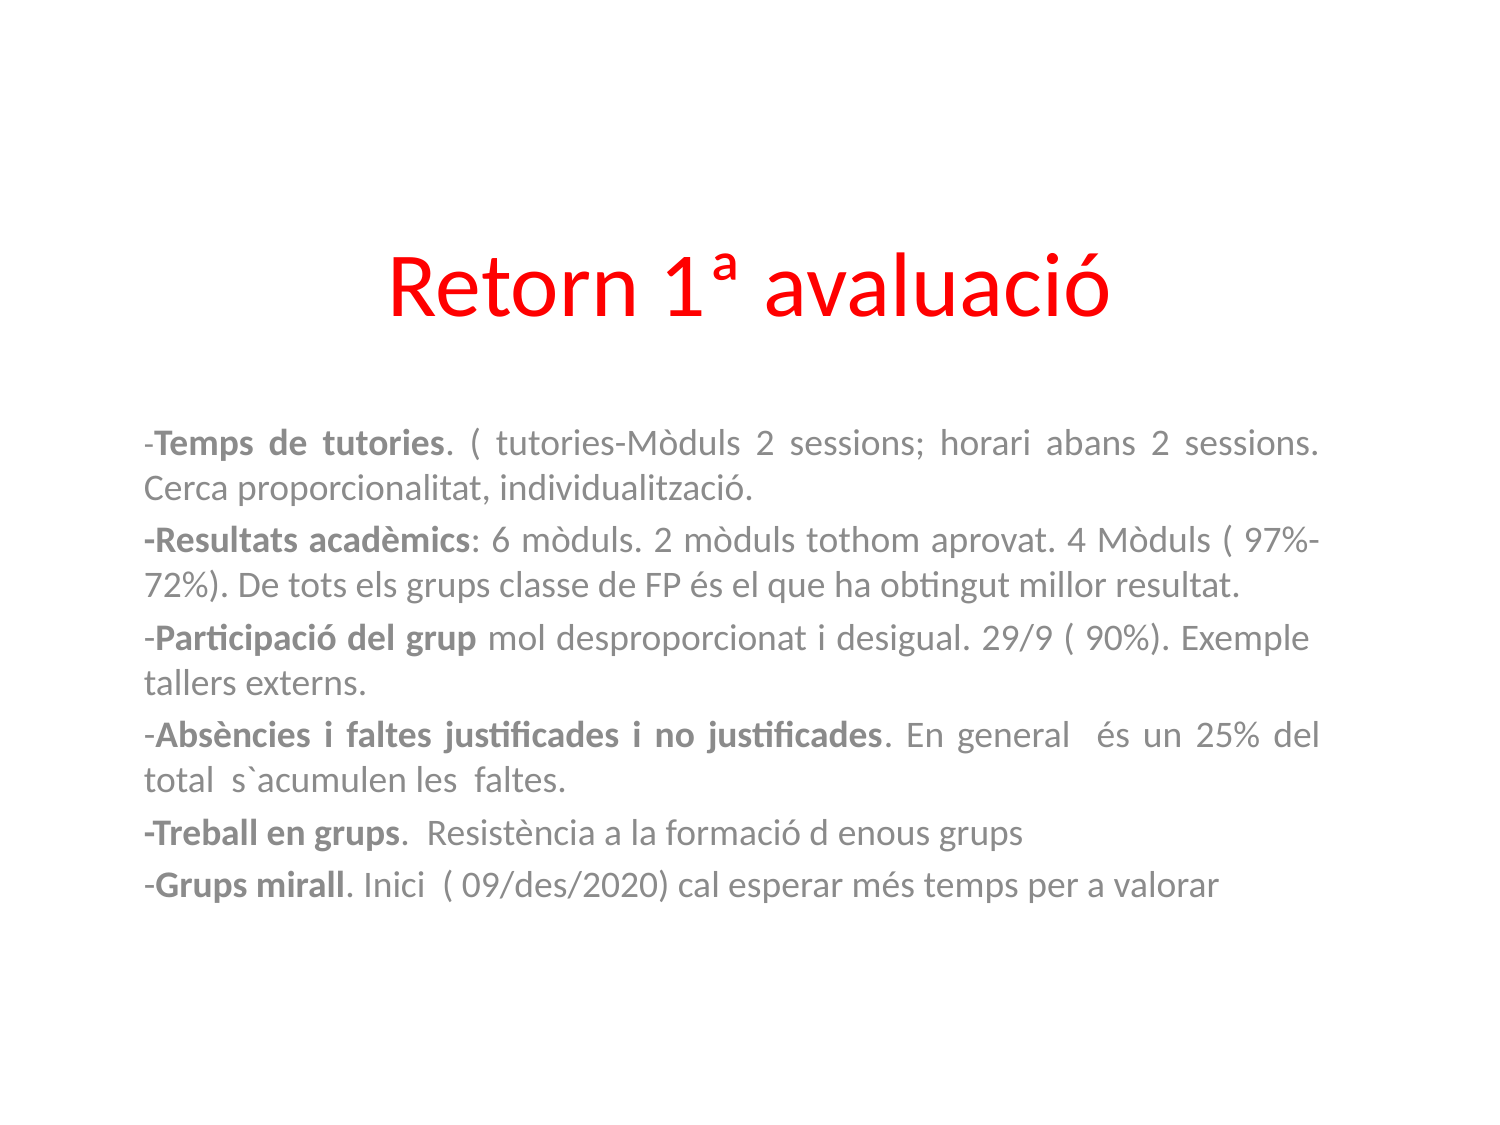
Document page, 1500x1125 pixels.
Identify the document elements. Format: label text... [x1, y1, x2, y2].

title Retorn 1ª avaluació [70, 93, 1430, 1125]
subtitle -Temps de tutories. ( tutories-Mòduls 2 sessions; horari abans 2 sessions. Cerca proporcionalitat, individualització. -Resultats acadèmics: 6 mòduls. 2 mòduls tothom aprovat. 4 Mòduls ( 97%-72%). De tots els grups classe de FP és el que ha obtingut millor resultat. -Participació del grup mol desproporcionat i desigual. 29/9 ( 90%). Exemple tallers externs. -Absències i faltes justificades i no justificades. En general és un 25% del total s`acumulen les faltes. -Treball en grups. Resistència a la formació d enous grups -Grups mirall. Inici ( 09/des/2020) cal esperar més temps per a valorar [128, 410, 1336, 1067]
